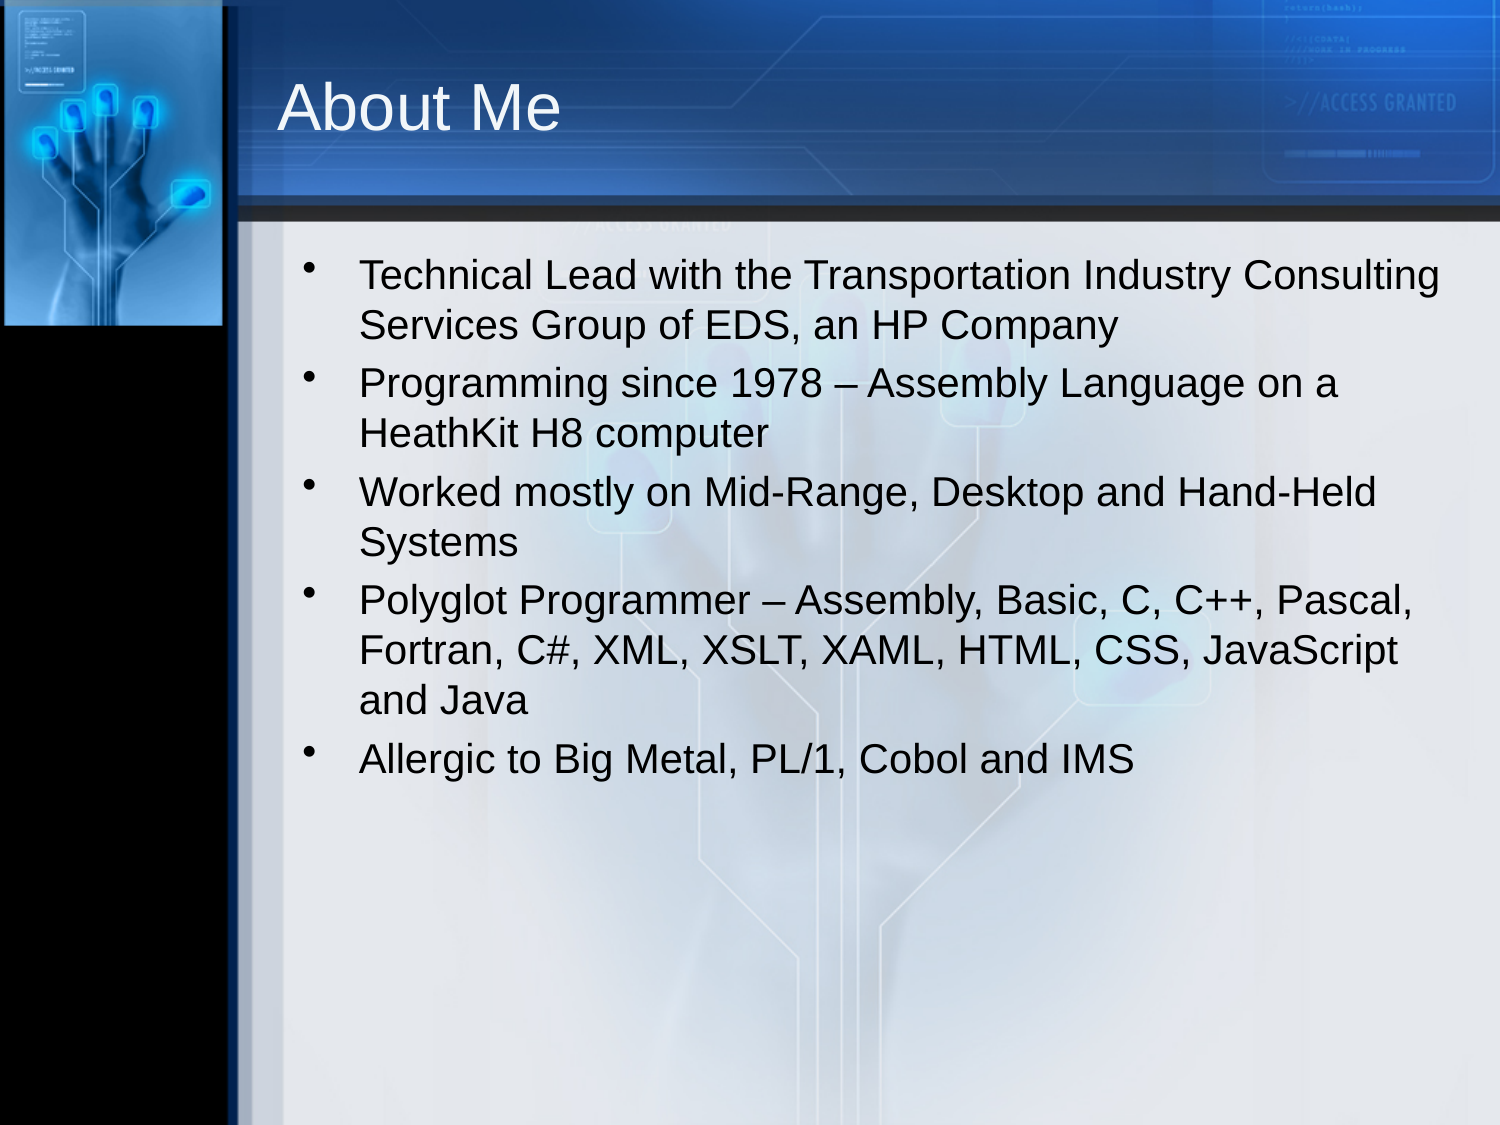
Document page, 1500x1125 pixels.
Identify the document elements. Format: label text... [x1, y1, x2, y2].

title About Me [262, 25, 1476, 183]
list Technical Lead with the Transportation Industry Consulting Services Group of EDS, an HP Company Programming since 1978 – Assembly Language on a HeathKit H8 computer Worked mostly on Mid-Range, Desktop and Hand-Held Systems Polyglot Programmer – Assembly, Basic, C, C++, Pascal, Fortran, C#, XML, XSLT, XAML, HTML, CSS, JavaScript and Java Allergic to Big Metal, PL/1, Cobol and IMS [287, 240, 1472, 1059]
picture [0, 0, 1500, 1125]
